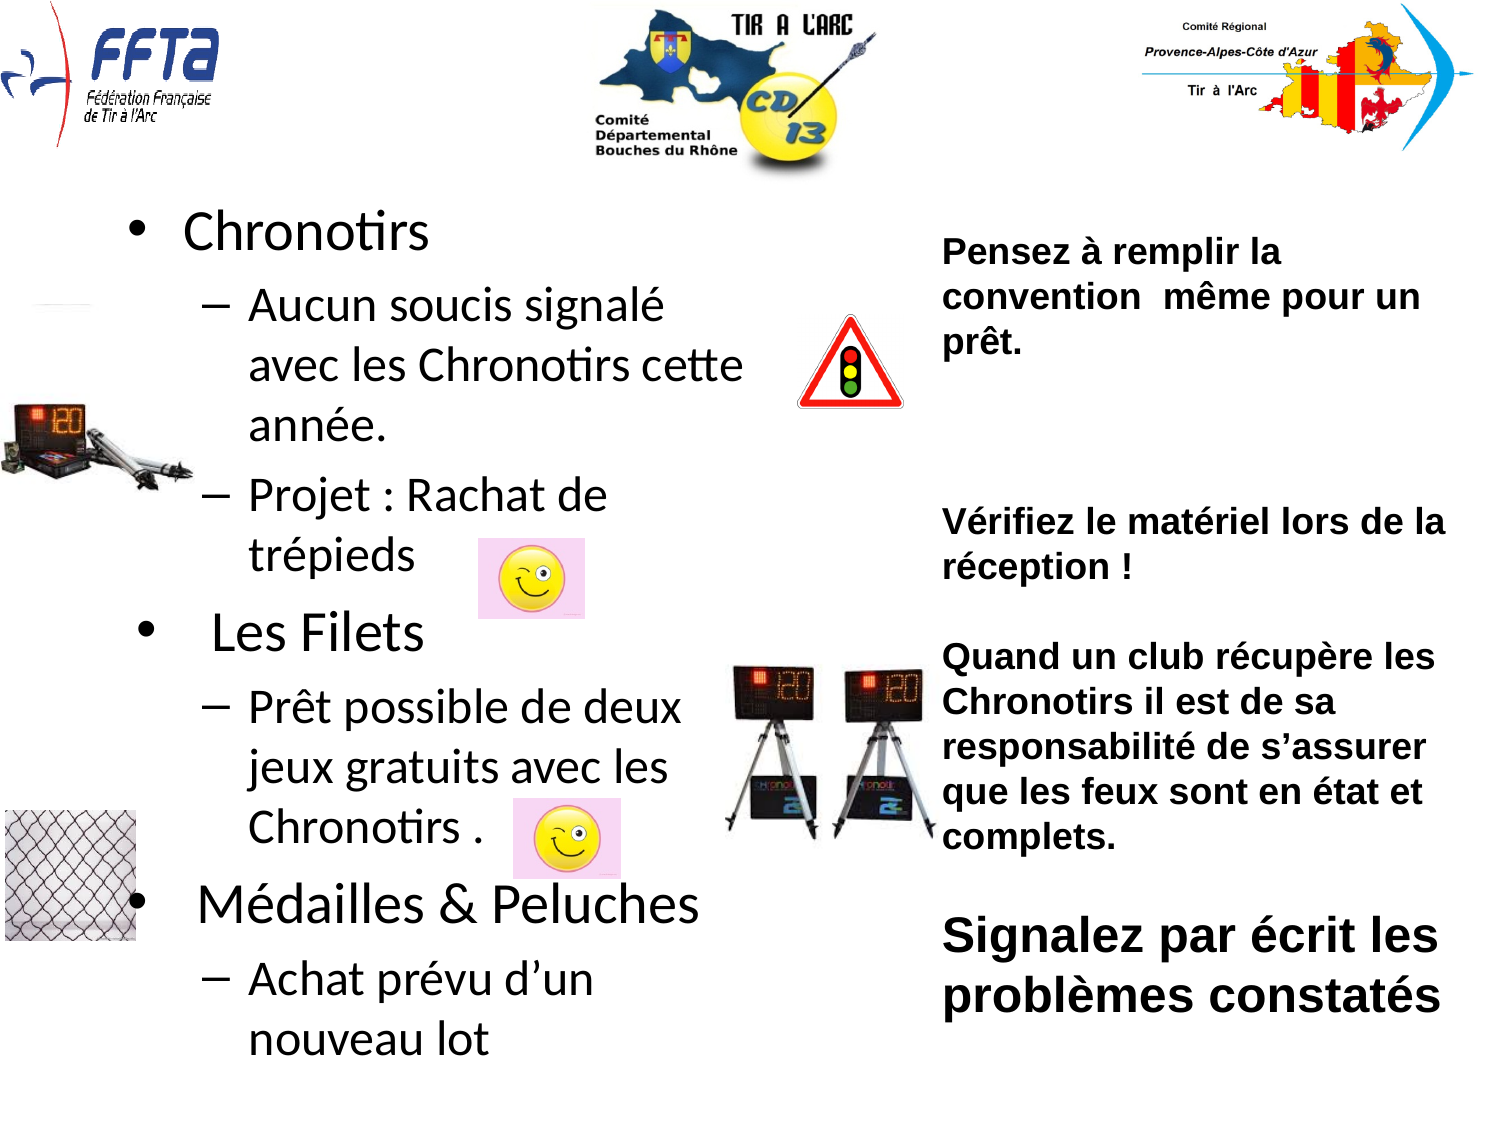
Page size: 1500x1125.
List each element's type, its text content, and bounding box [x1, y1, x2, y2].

picture [796, 314, 904, 409]
picture [666, 644, 1001, 867]
picture [1138, 0, 1500, 161]
text_box Pensez à remplir la convention même pour un prêt. Vérifiez le matériel lors de la réception ! Quand un club récupère les Chronotirs il est de sa responsabilité de s’assurer que les feux sont en état et complets. Signalez par écrit les problèmes constatés [927, 219, 1465, 1090]
list Chronotirs Aucun soucis signalé avec les Chronotirs cette année. Projet : Rachat de trépieds Les Filets Prêt possible de deux jeux gratuits avec les Chronotirs . Médailles & Peluches Achat prévu d’un nouveau lot [111, 184, 775, 1078]
picture [477, 538, 585, 619]
picture [5, 810, 136, 941]
picture [584, 0, 880, 185]
picture [0, 0, 219, 149]
picture [513, 798, 621, 879]
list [0, 304, 196, 630]
